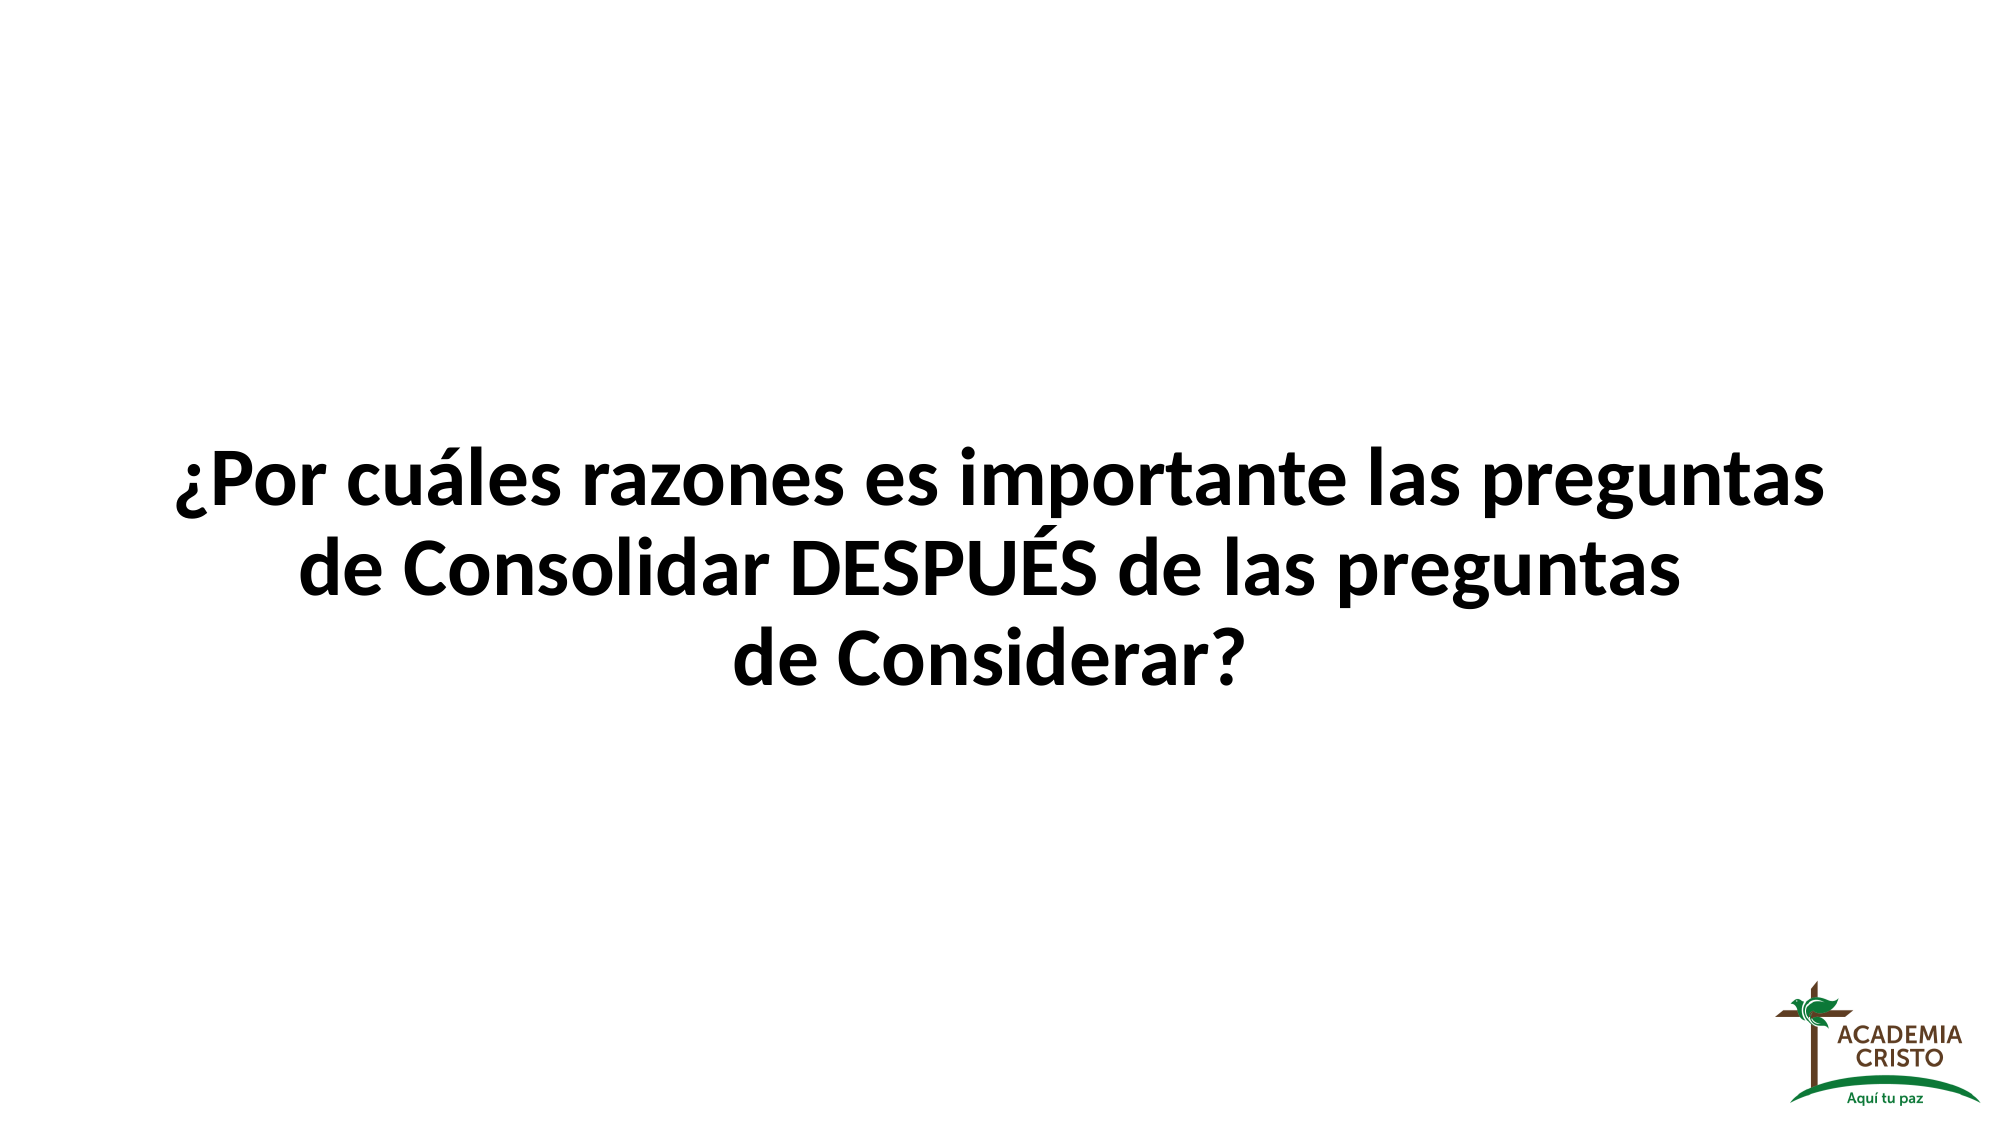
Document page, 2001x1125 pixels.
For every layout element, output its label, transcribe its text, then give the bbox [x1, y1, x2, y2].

title ¿Por cuáles razones es importante las preguntas de Consolidar DESPUÉS de las preguntas de Considerar? [137, 510, 1863, 728]
picture [1759, 972, 2000, 1125]
